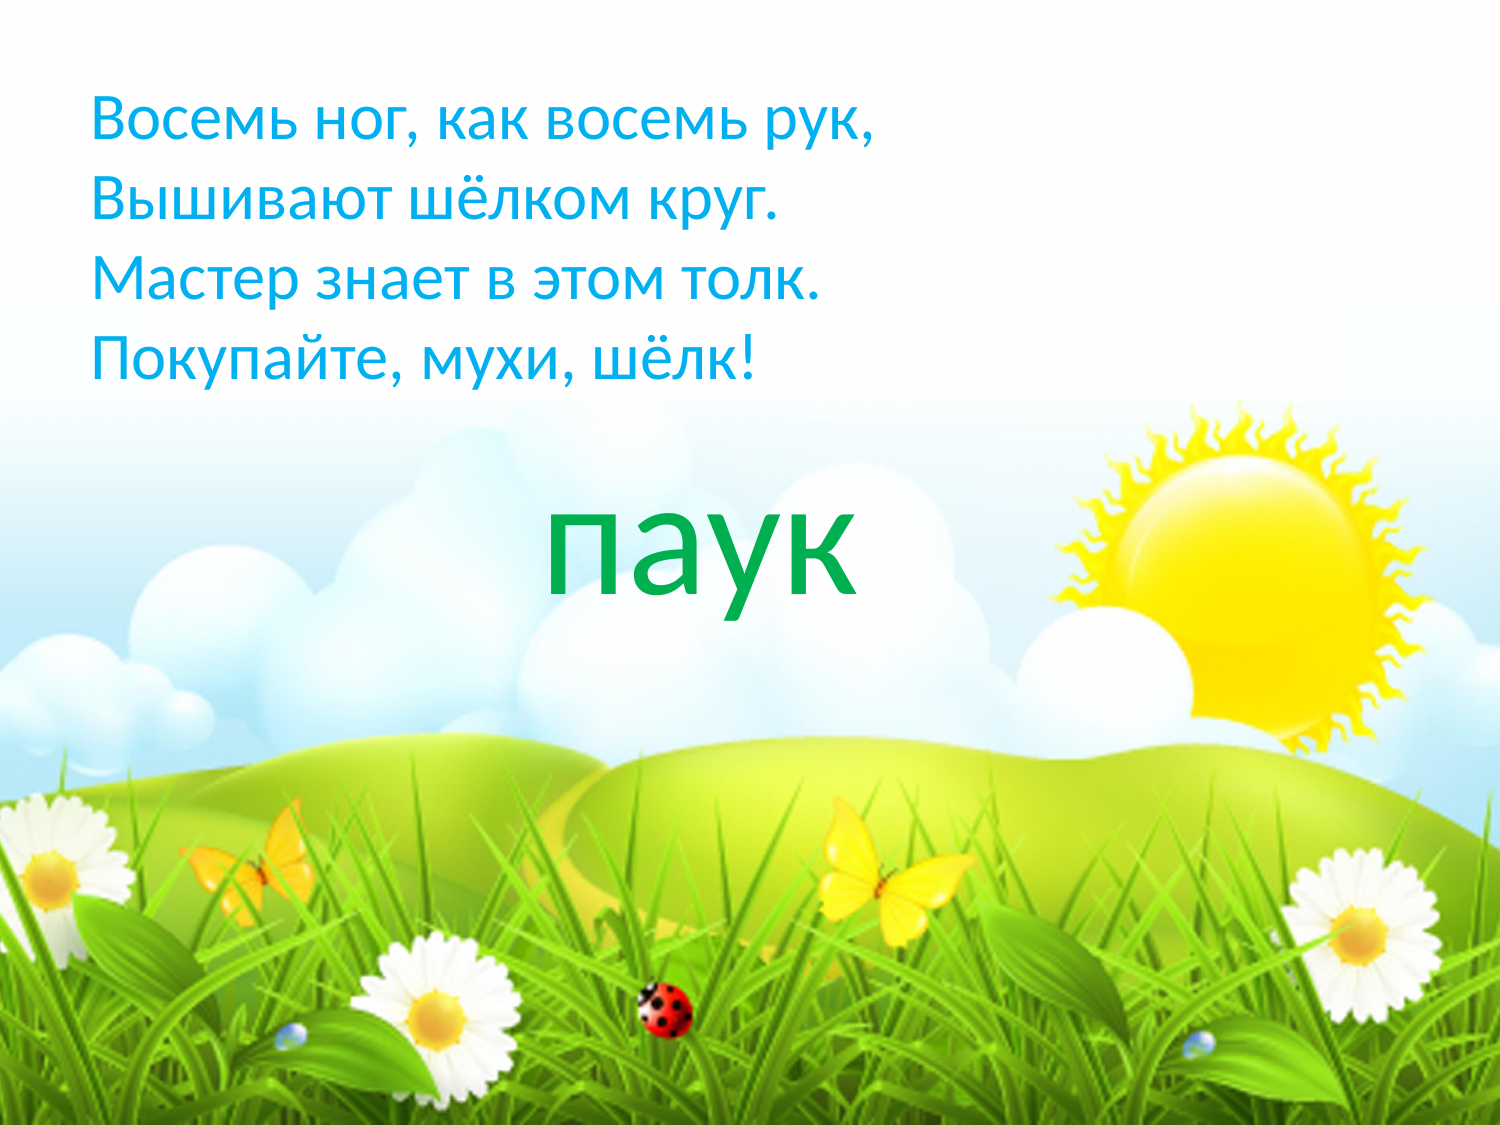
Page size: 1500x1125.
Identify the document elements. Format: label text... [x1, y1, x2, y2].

title Восемь ног, как восемь рук, Вышивают шёлком круг. Мастер знает в этом толк. Покупайте, мухи, шёлк! [75, 45, 939, 421]
list паук [525, 420, 999, 681]
picture [0, 0, 1500, 1125]
